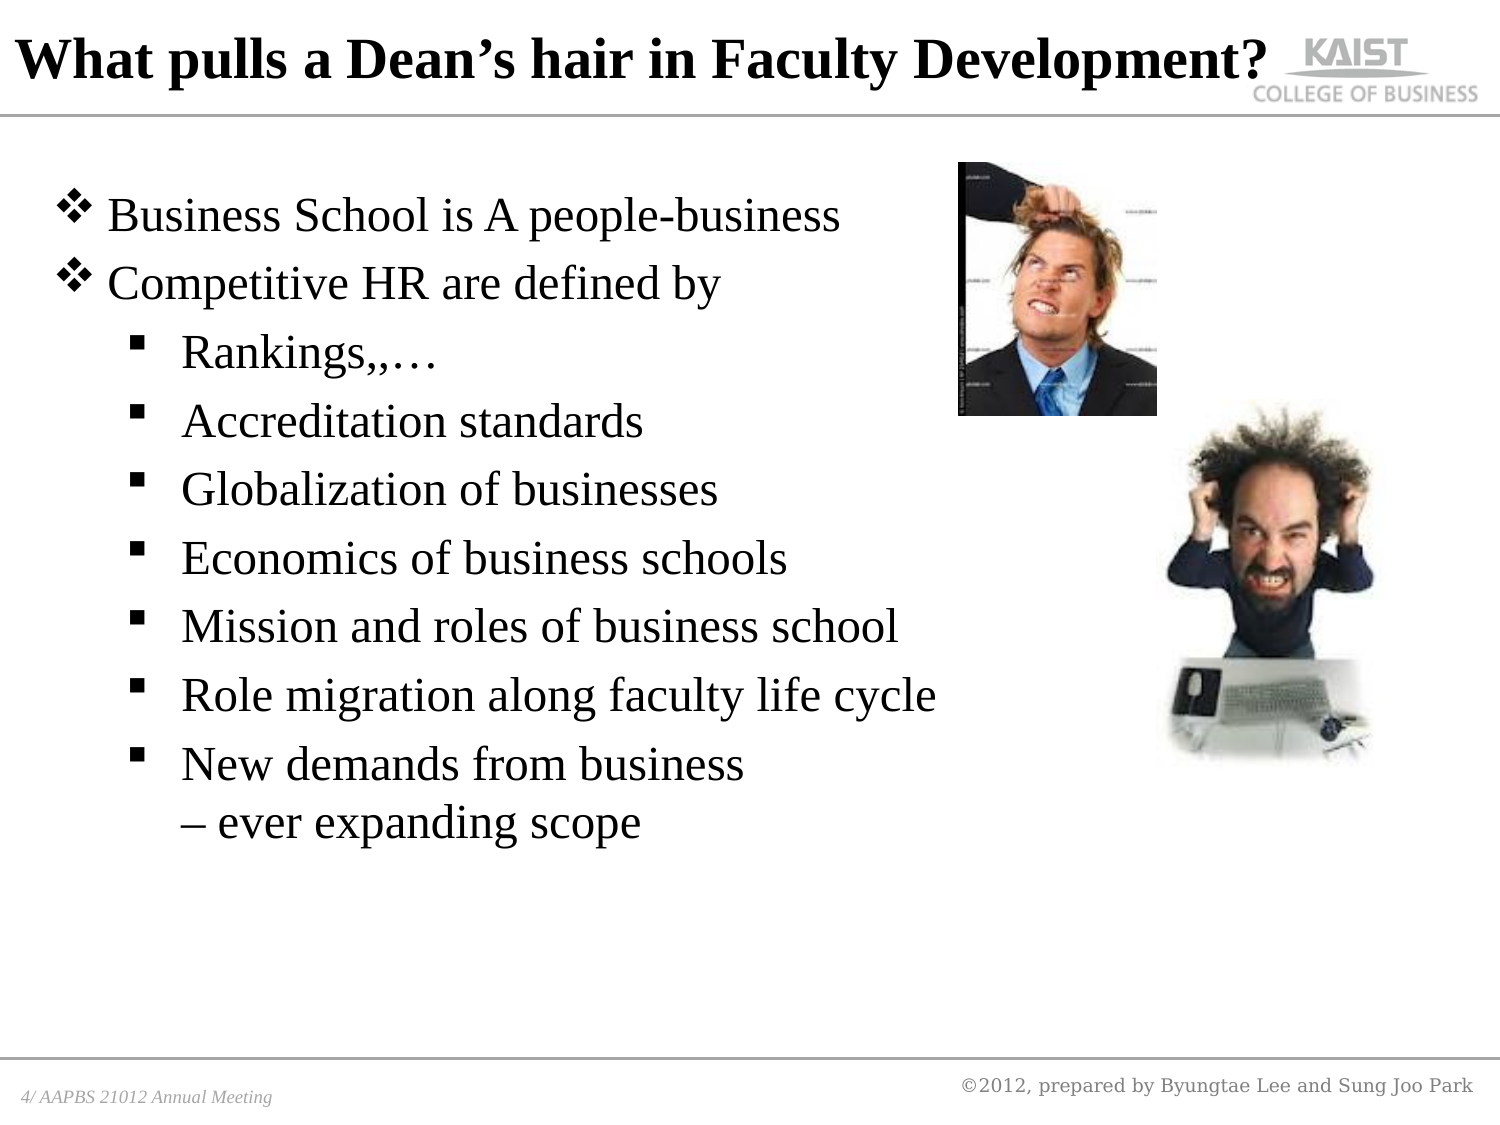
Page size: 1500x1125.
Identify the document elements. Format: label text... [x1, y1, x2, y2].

title What pulls a Dean’s hair in Faculty Development? [0, 12, 1395, 113]
picture [958, 162, 1386, 769]
slide_number ©2012, prepared by Byungtae Lee and Sung Joo Park [924, 1066, 1494, 1118]
list Business School is A people-business Competitive HR are defined by Rankings,,… Accreditation standards Globalization of businesses Economics of business schools Mission and roles of business school Role migration along faculty life cycle New demands from business – ever expanding scope [37, 174, 1152, 858]
picture [1277, 19, 1495, 114]
